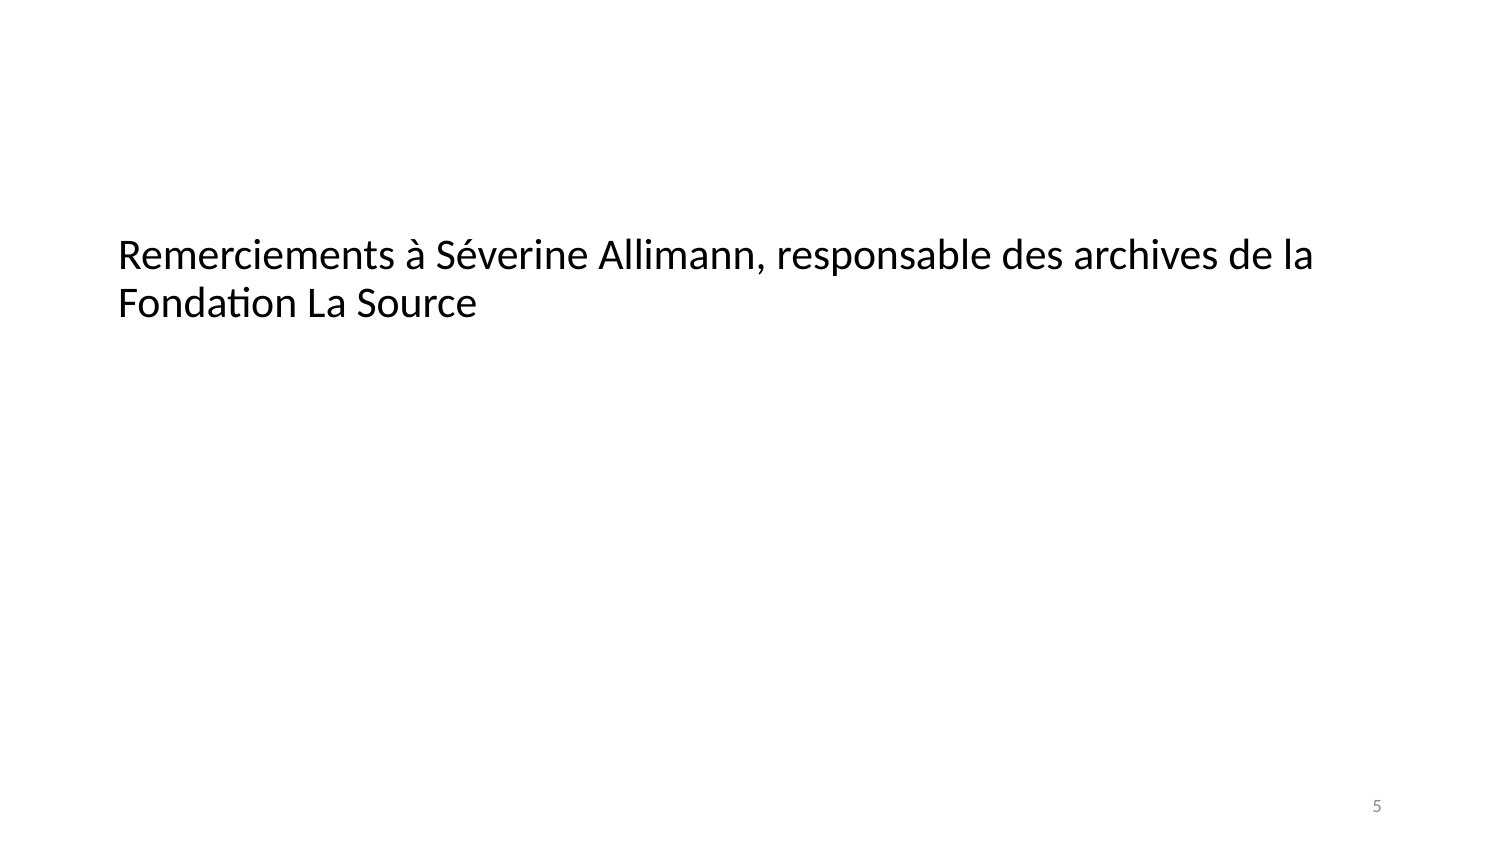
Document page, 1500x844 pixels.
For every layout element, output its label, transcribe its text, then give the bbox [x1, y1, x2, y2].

list Remerciements à Séverine Allimann, responsable des archives de la Fondation La Source [103, 224, 1397, 760]
slide_number 5 [1059, 782, 1397, 827]
